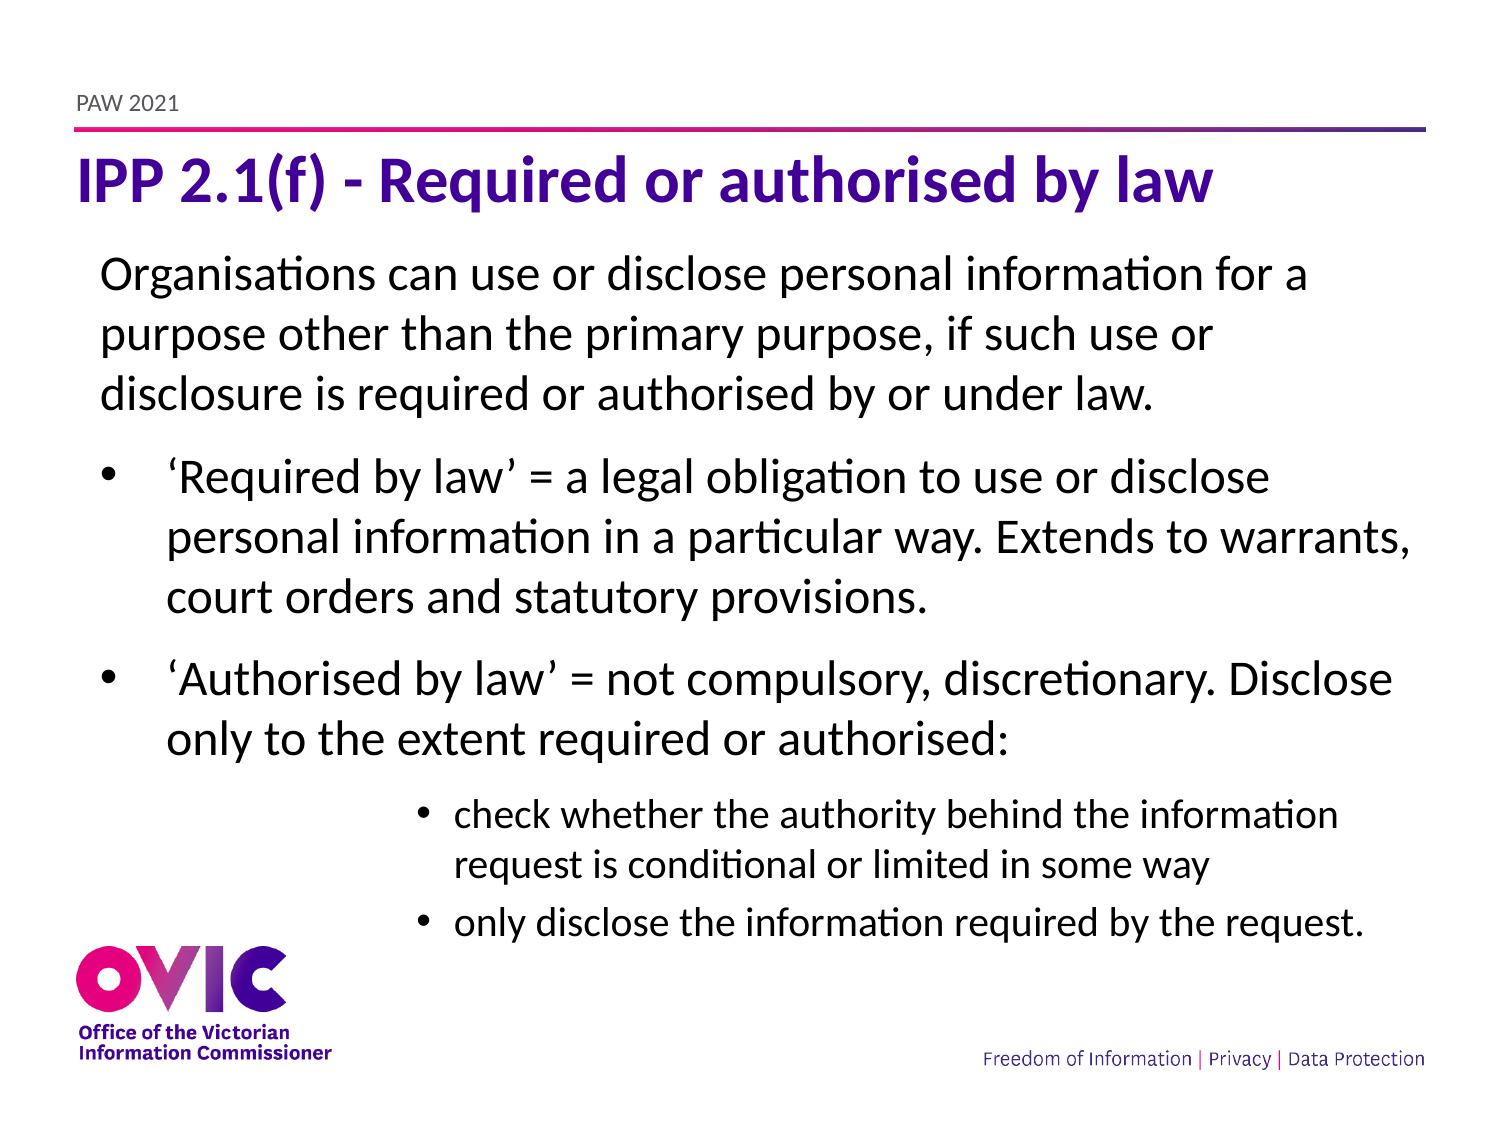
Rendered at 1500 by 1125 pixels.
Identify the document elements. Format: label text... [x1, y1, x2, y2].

picture [76, 946, 332, 1065]
list PAW 2021 [76, 79, 1426, 121]
picture [982, 1048, 1426, 1072]
picture [74, 127, 1426, 132]
list Organisations can use or disclose personal information for a purpose other than the primary purpose, if such use or disclosure is required or authorised by or under law. ‘Required by law’ = a legal obligation to use or disclose personal information in a particular way. Extends to warrants, court orders and statutory provisions. ‘Authorised by law’ = not compulsory, discretionary. Disclose only to the extent required or authorised: check whether the authority behind the information request is conditional or limited in some way only disclose the information required by the request. [41, 233, 1426, 941]
title IPP 2.1(f) - Required or authorised by law [76, 128, 1426, 220]
